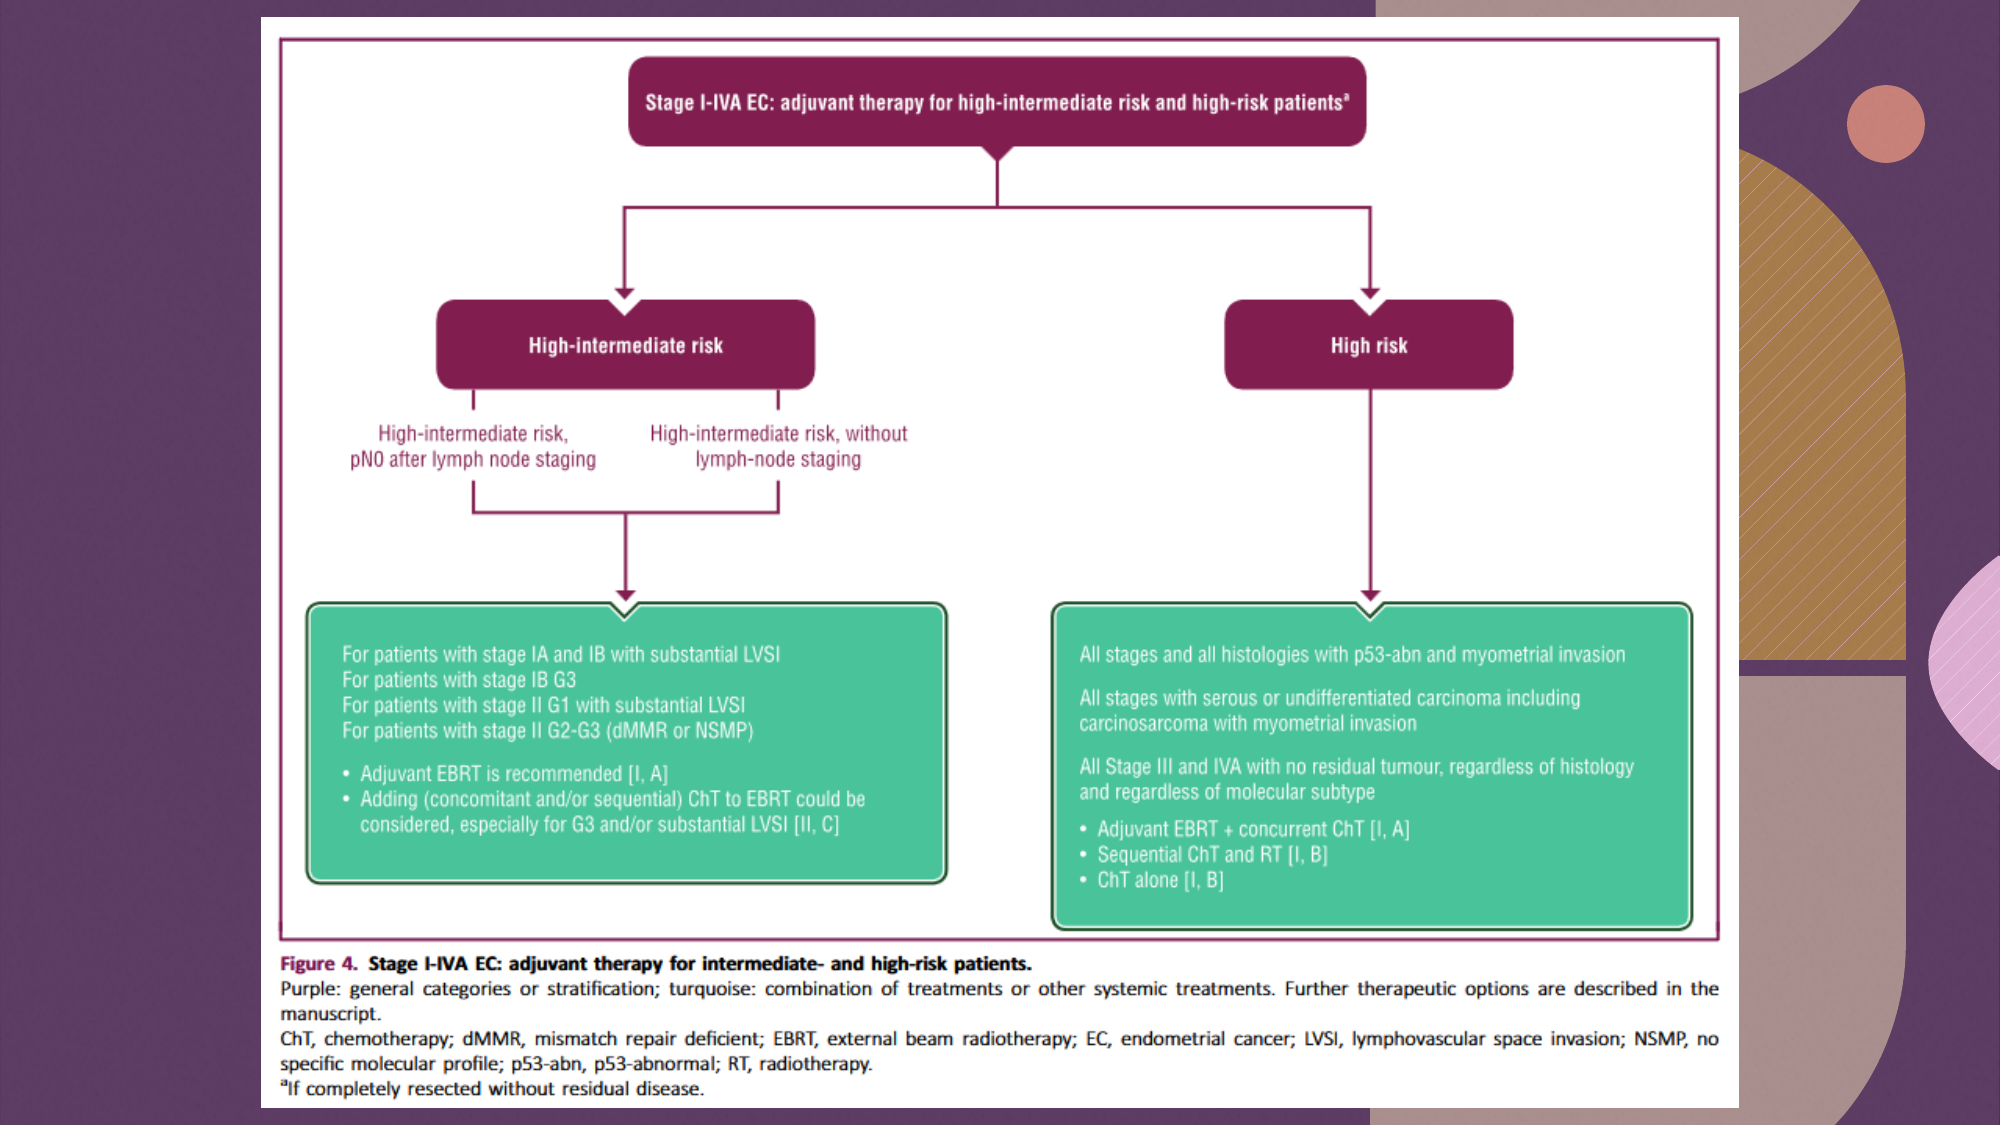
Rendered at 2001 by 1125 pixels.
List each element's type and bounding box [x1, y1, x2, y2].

picture [261, 17, 1739, 1108]
